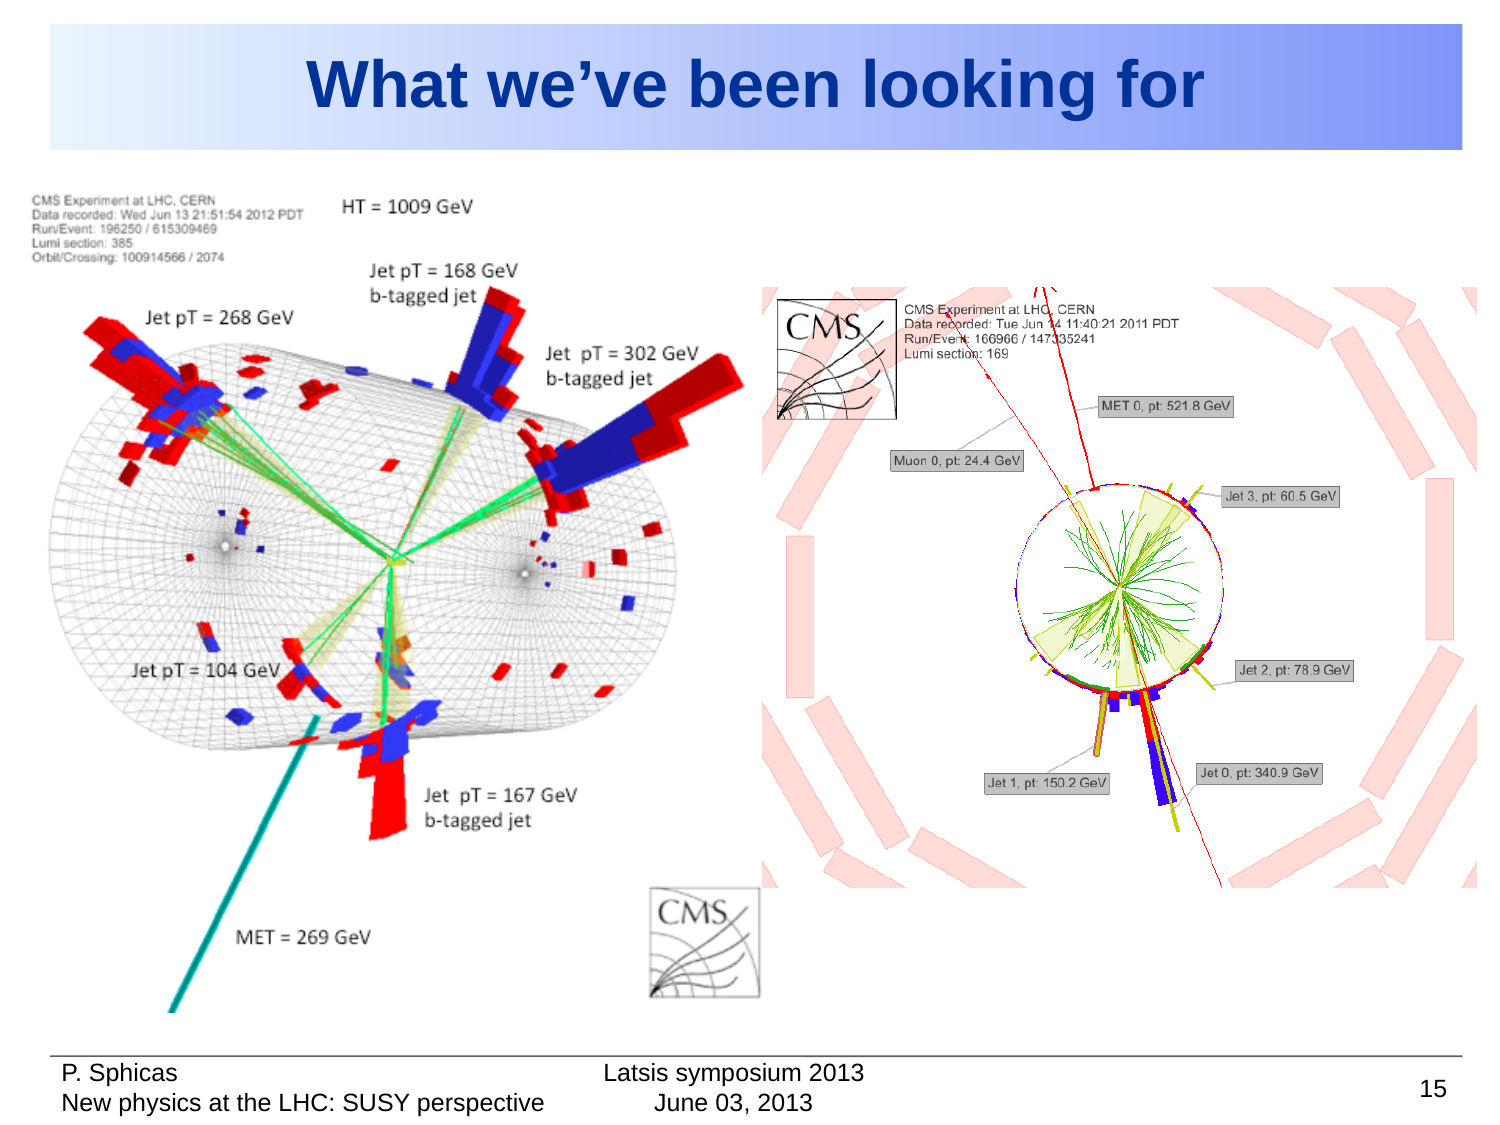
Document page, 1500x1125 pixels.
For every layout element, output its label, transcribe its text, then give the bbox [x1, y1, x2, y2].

title What we’ve been looking for [49, 24, 1463, 151]
slide_number 15 [1149, 1055, 1463, 1119]
picture [24, 184, 1477, 1013]
footer Latsis symposium 2013 [496, 1052, 973, 1091]
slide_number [577, 1091, 891, 1119]
